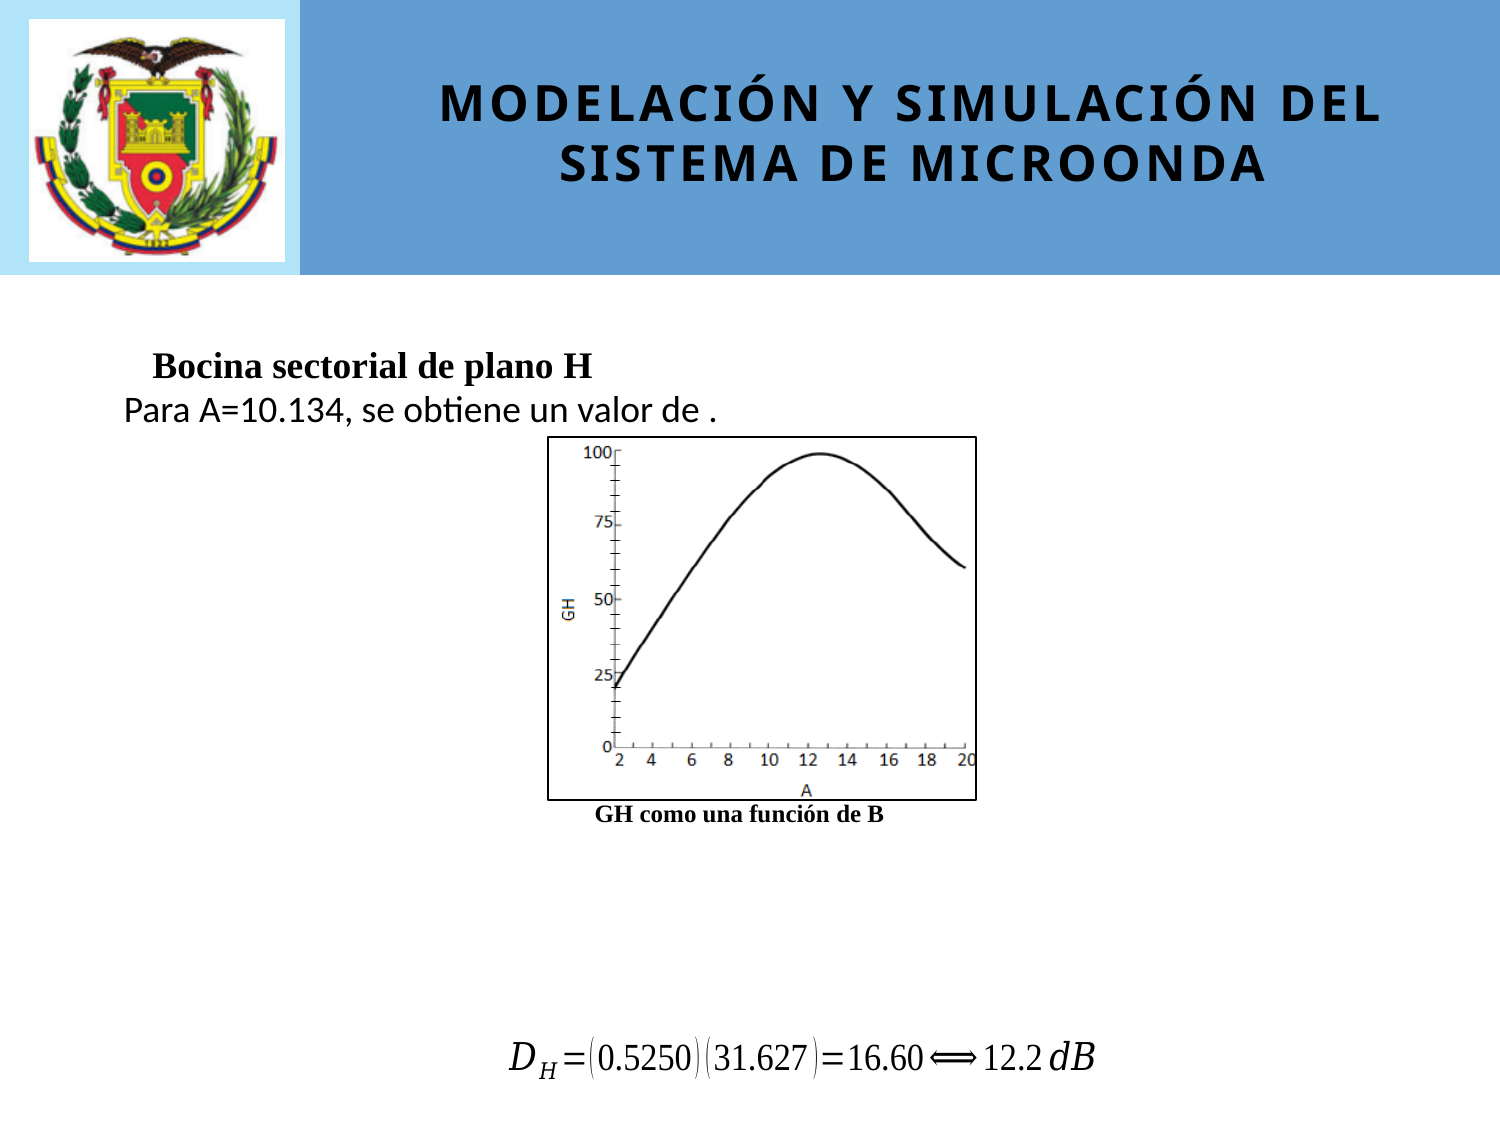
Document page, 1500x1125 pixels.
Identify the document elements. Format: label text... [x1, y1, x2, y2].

text_box GH como una función de B [579, 817, 900, 835]
title MODELACIÓN Y SIMULACIÓN DEL SISTEMA DE MICROONDA [399, 37, 1425, 225]
picture [548, 438, 976, 800]
picture [29, 18, 285, 262]
text_box Bocina sectorial de plano H [137, 243, 608, 394]
